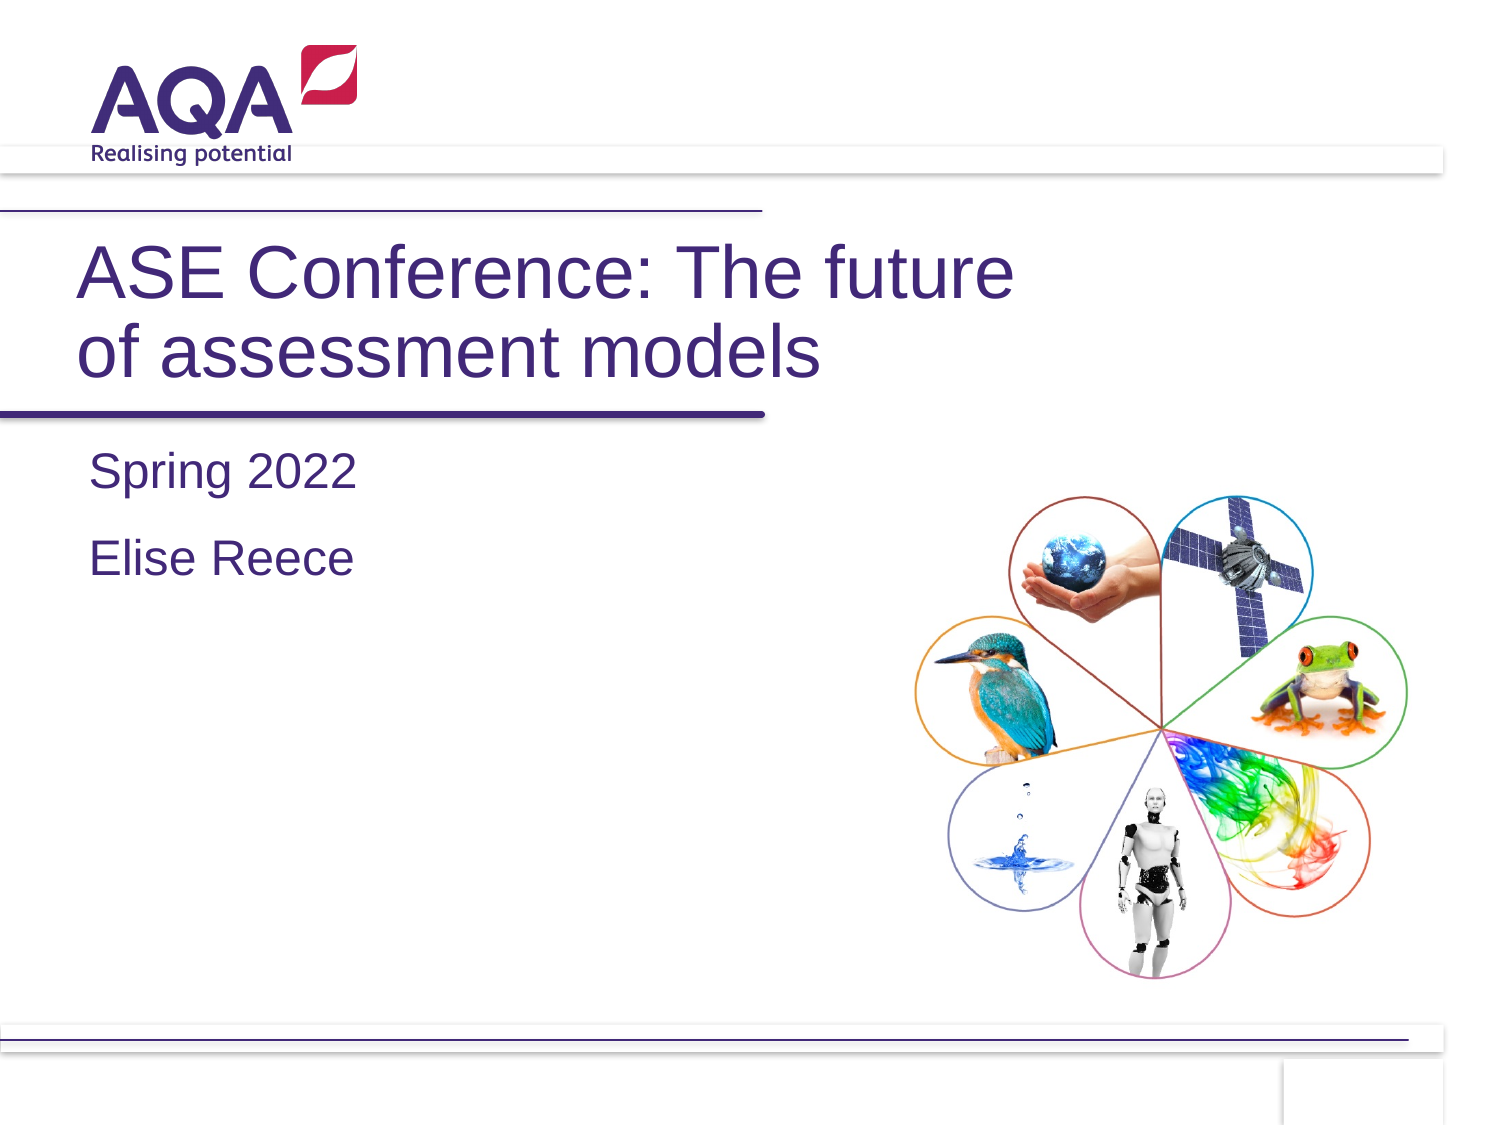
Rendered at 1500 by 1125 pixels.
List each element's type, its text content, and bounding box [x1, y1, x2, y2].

picture [91, 45, 357, 166]
text_box Elise Reece [88, 531, 764, 594]
title ASE Conference: The future of assessment models [76, 234, 1093, 393]
subtitle Spring 2022 [88, 443, 764, 506]
picture [891, 474, 1412, 1019]
